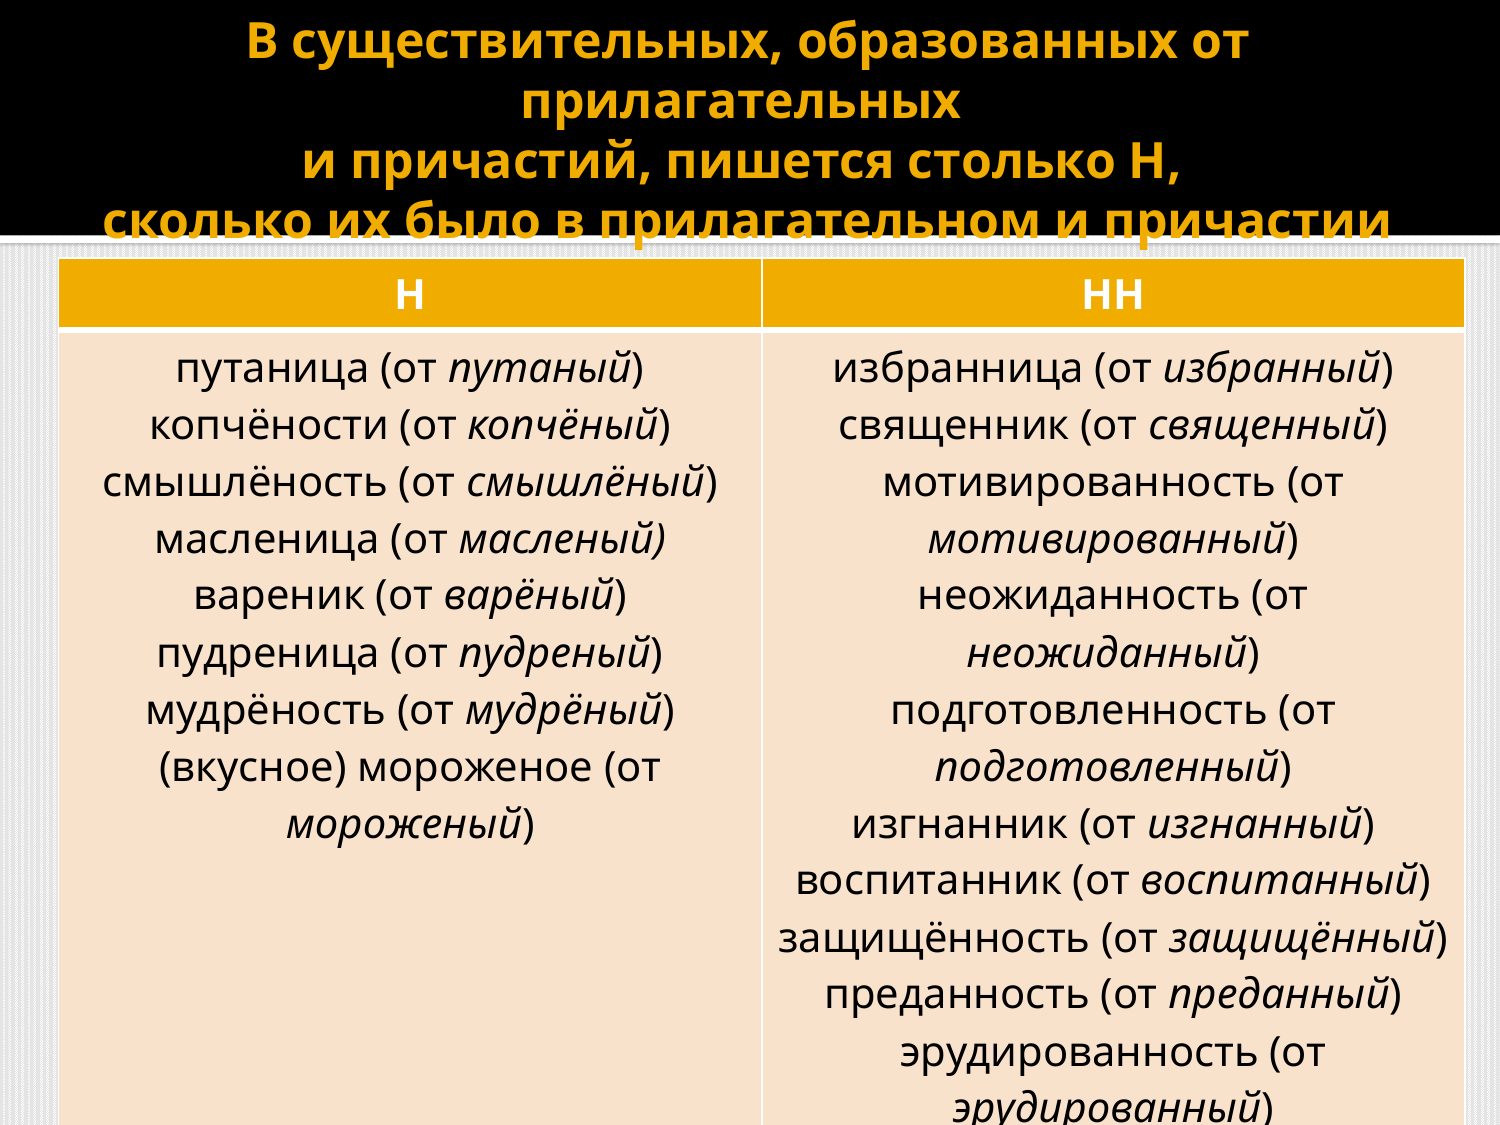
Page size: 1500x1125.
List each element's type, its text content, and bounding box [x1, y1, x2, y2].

table_cell путаница (от путаный) копчёности (от копчёный) смышлёность (от смышлёный) масленица (от масленый) вареник (от варёный) пудреница (от пудреный) мудрёность (от мудрёный) (вкусное) мороженое (от мороженый) [59, 333, 761, 1125]
table_cell избранница (от избранный) священник (от священный) мотивированность (от мотивированный) неожиданность (от неожиданный) подготовленность (от подготовленный) изгнанник (от изгнанный) воспитанник (от воспитанный) защищённость (от защищённый) преданность (от преданный) эрудированность (от эрудированный) умеренность (от умеренный) скованность (от скованный) [763, 333, 1464, 1125]
table_header НН [763, 259, 1464, 327]
title В существительных, образованных от прилагательных и причастий, пишется столько Н, сколько их было в прилагательном и причастии [46, 25, 1442, 231]
table_header Н [59, 259, 761, 327]
